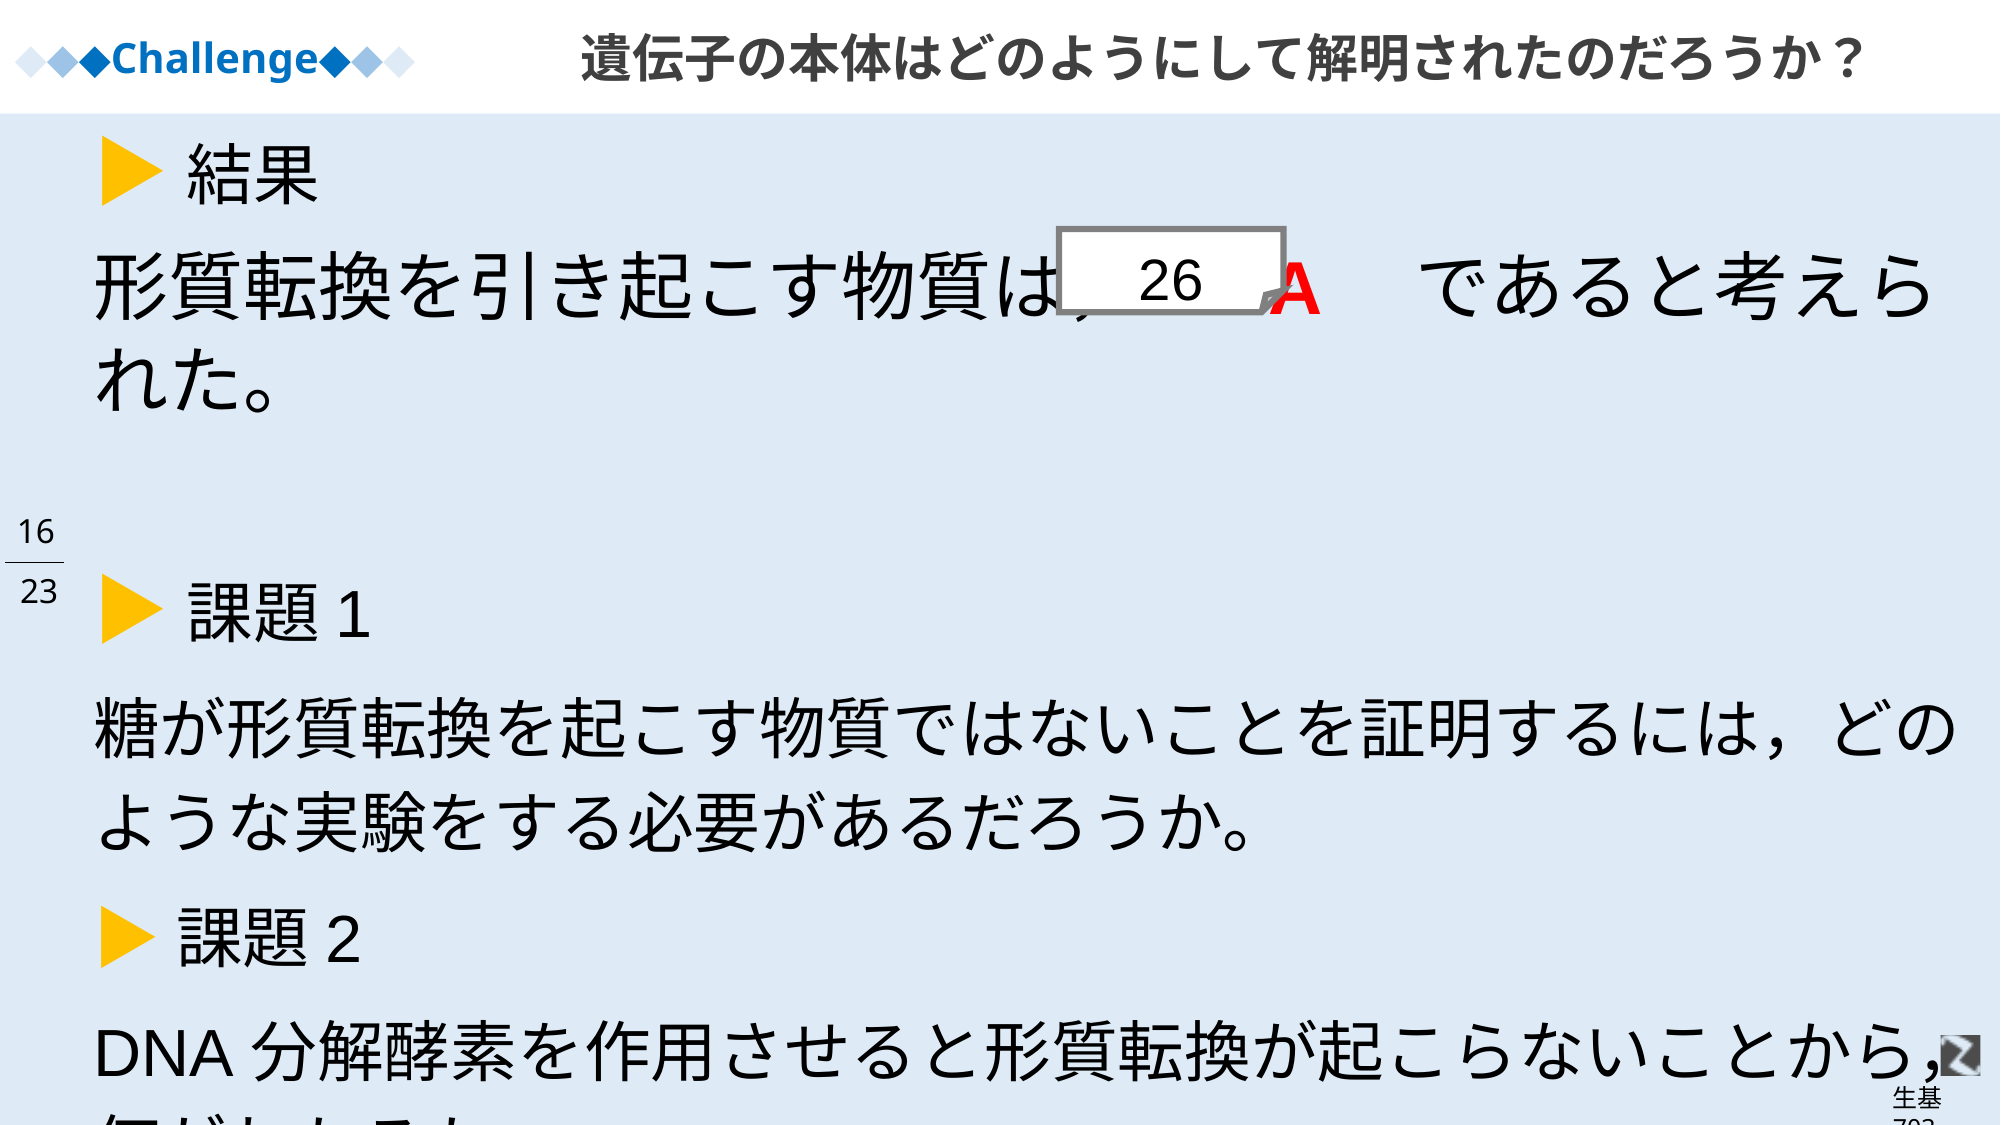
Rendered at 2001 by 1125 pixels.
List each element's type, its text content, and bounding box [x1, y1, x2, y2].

title 遺伝子の本体はどのようにして解明されたのだろうか？ [456, 0, 2000, 114]
list ▶結果 形質転換を引き起こす物質は，DNA であると考えられた。 ▶課題1 糖が形質転換を起こす物質ではないことを証明するには，どのような実験をする必要があるだろうか。 ▶課題2 DNA分解酵素を作用させると形質転換が起こらないことから，何がわかるか。 [78, 113, 1981, 1106]
text_box 26 [1057, 227, 1287, 314]
